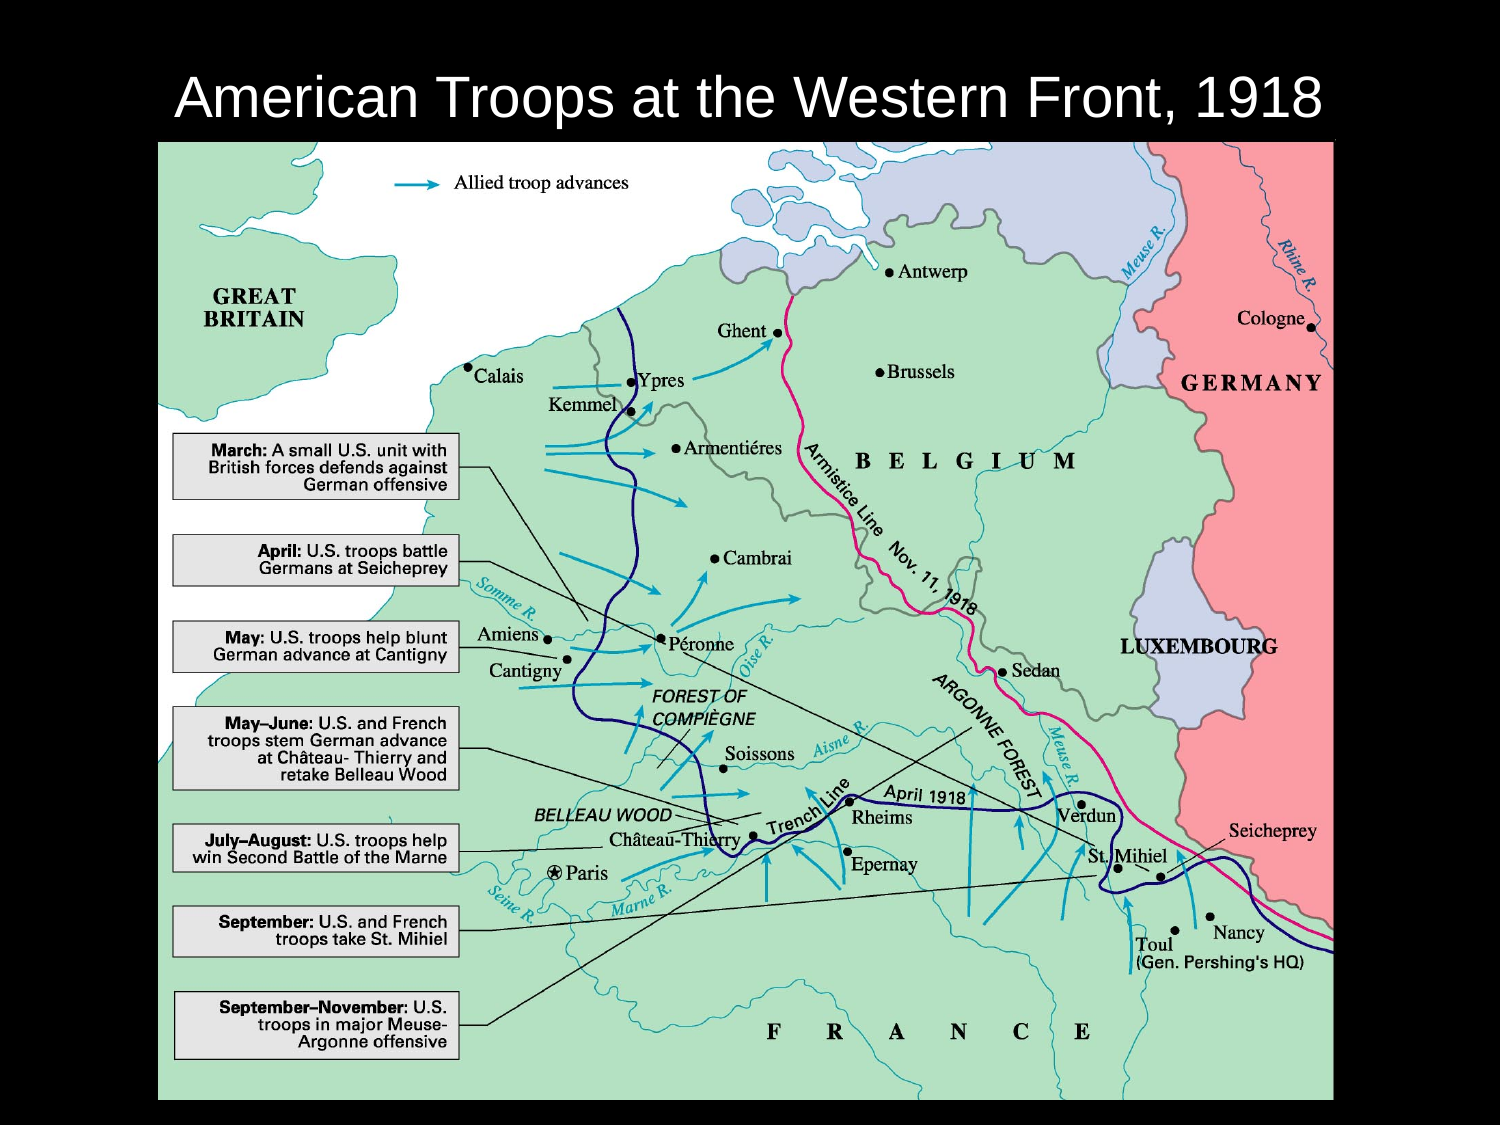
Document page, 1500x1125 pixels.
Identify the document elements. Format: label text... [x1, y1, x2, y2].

title American Troops at the Western Front, 1918 [112, 50, 1388, 138]
picture [156, 139, 1337, 1101]
